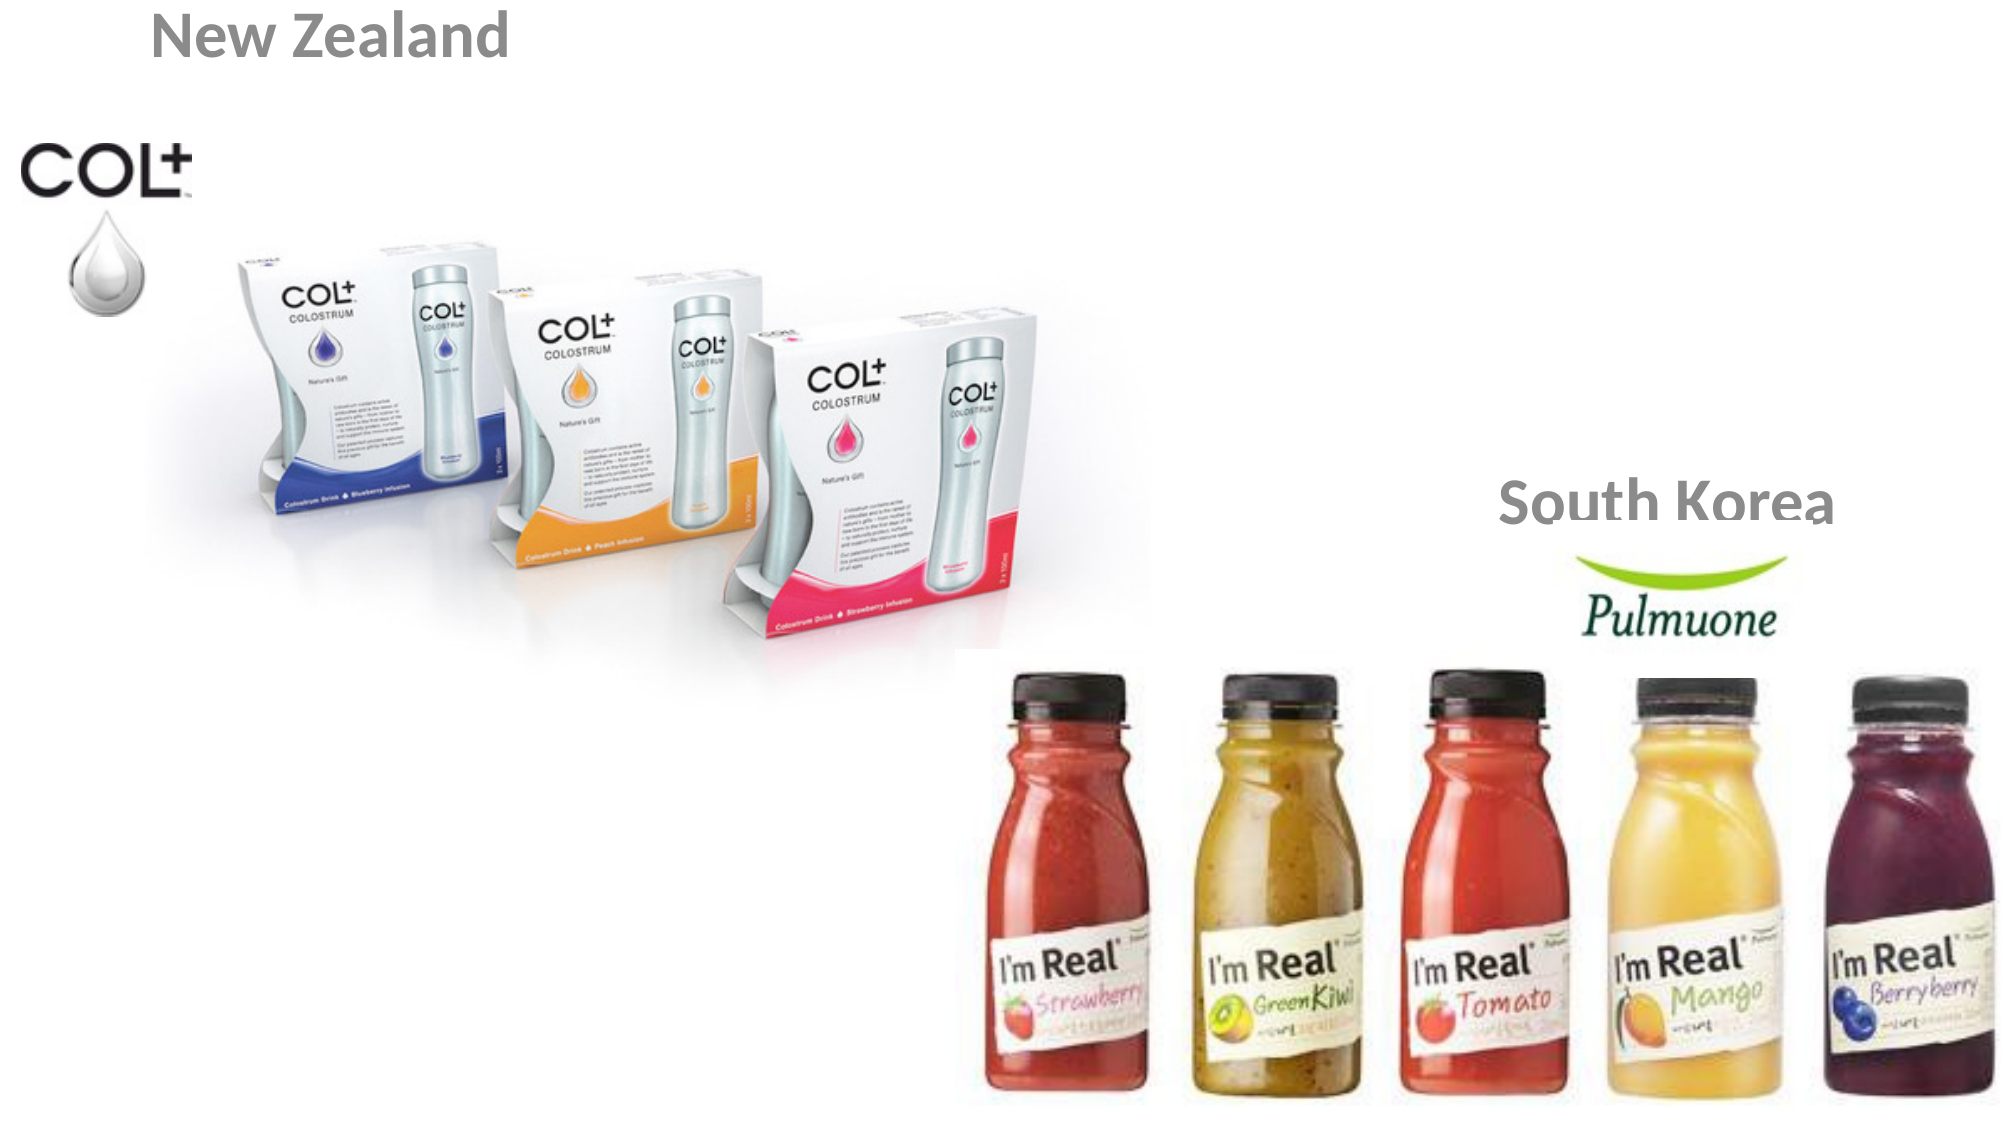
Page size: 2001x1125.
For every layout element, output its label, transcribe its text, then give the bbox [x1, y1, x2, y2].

text_box [955, 649, 2000, 1125]
text_box South Korea [1457, 441, 1878, 555]
picture [21, 143, 1151, 714]
text_box New Zealand [105, 0, 557, 87]
text_box [1552, 520, 1813, 678]
